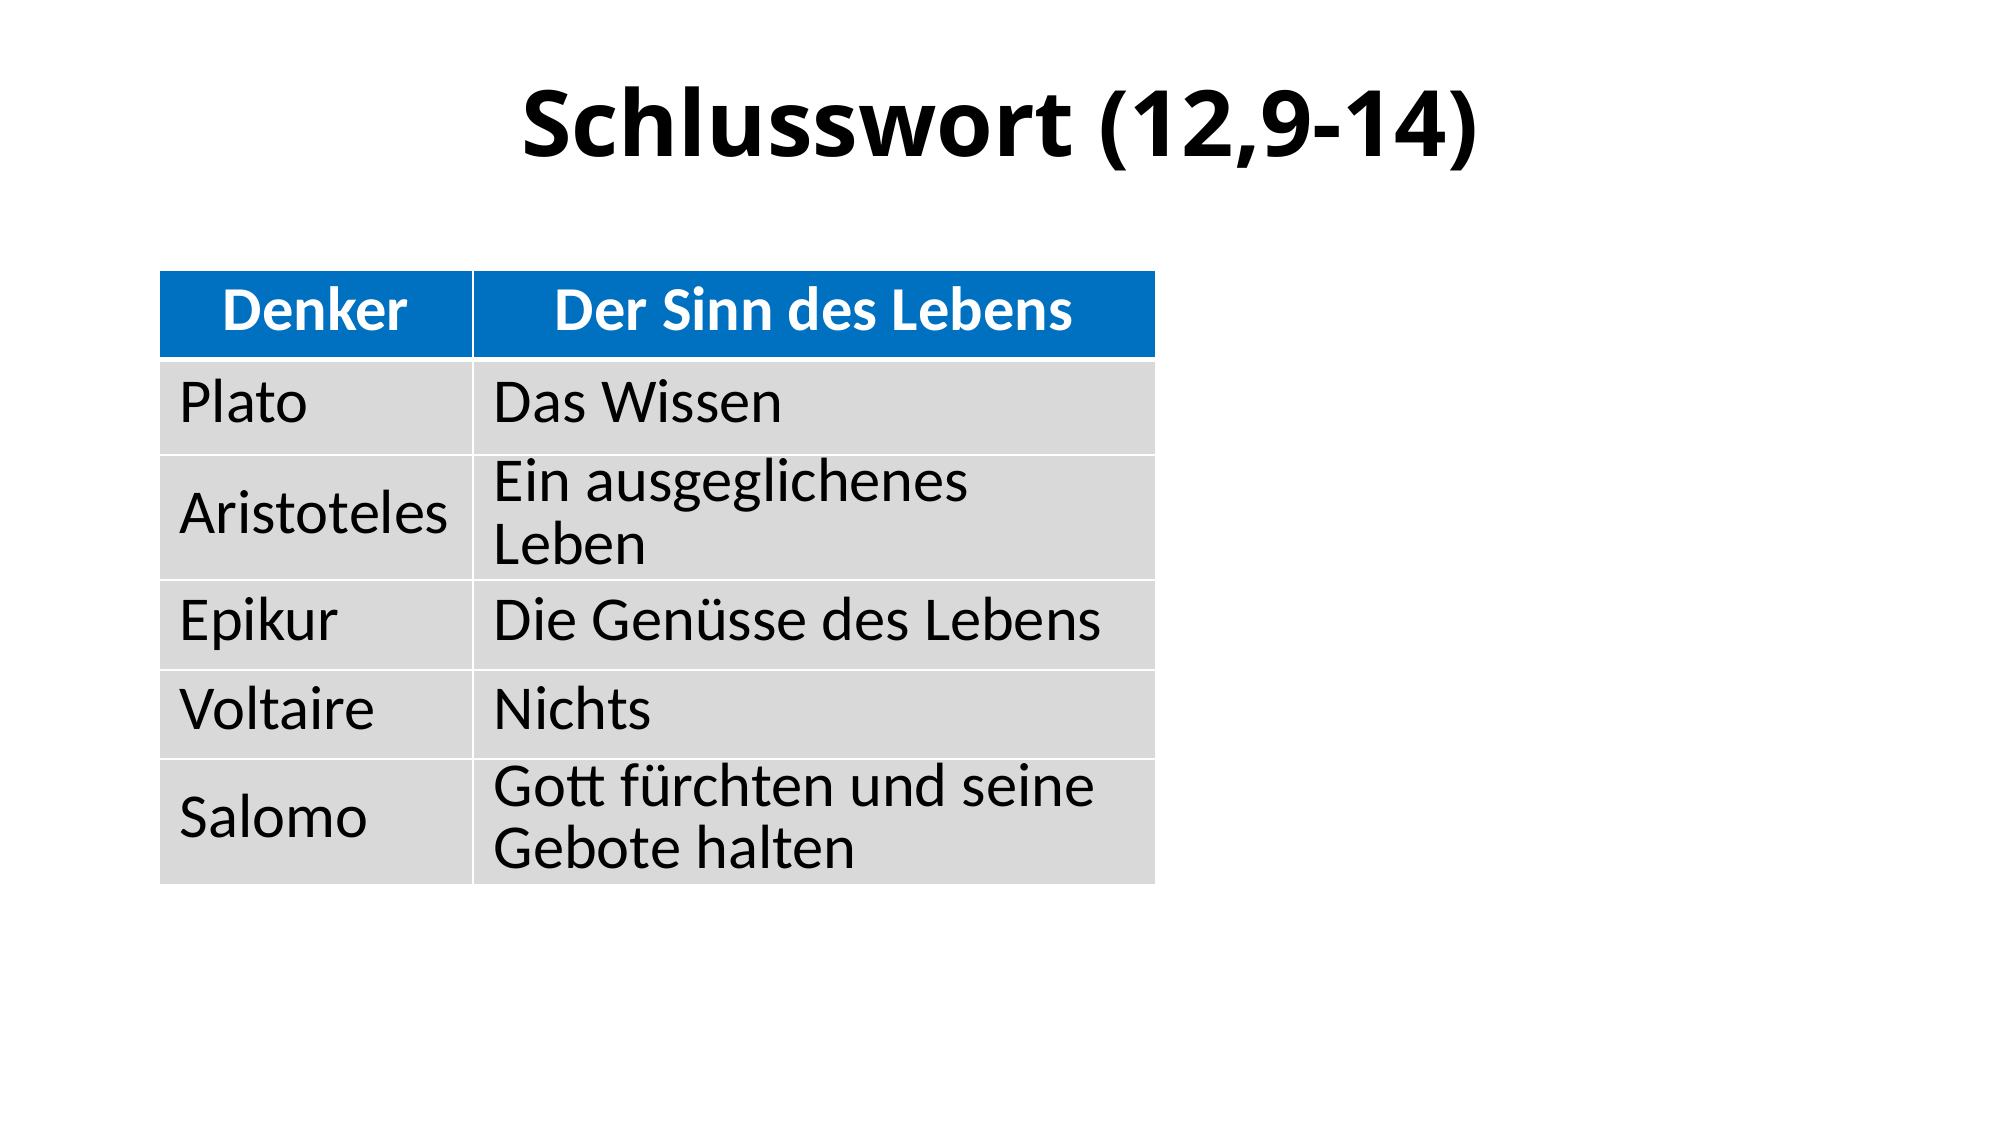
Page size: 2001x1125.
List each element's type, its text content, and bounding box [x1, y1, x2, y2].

table_cell Die Genüsse des Lebens [474, 581, 1155, 669]
table_header Der Sinn des Lebens [474, 271, 1155, 357]
table_cell Epikur [160, 581, 472, 669]
table_cell Salomo [160, 760, 472, 884]
table_cell Gott fürchten und seine Gebote halten [474, 760, 1155, 884]
table_cell Voltaire [160, 671, 472, 758]
title Schlusswort (12,9-14) [137, 59, 1863, 194]
table_cell Aristoteles [160, 456, 472, 579]
table_cell Ein ausgeglichenes Leben [474, 456, 1155, 579]
table_header Denker [160, 271, 472, 357]
table_cell Das Wissen [474, 362, 1155, 454]
table_cell Nichts [474, 671, 1155, 758]
table_cell Plato [160, 362, 472, 454]
